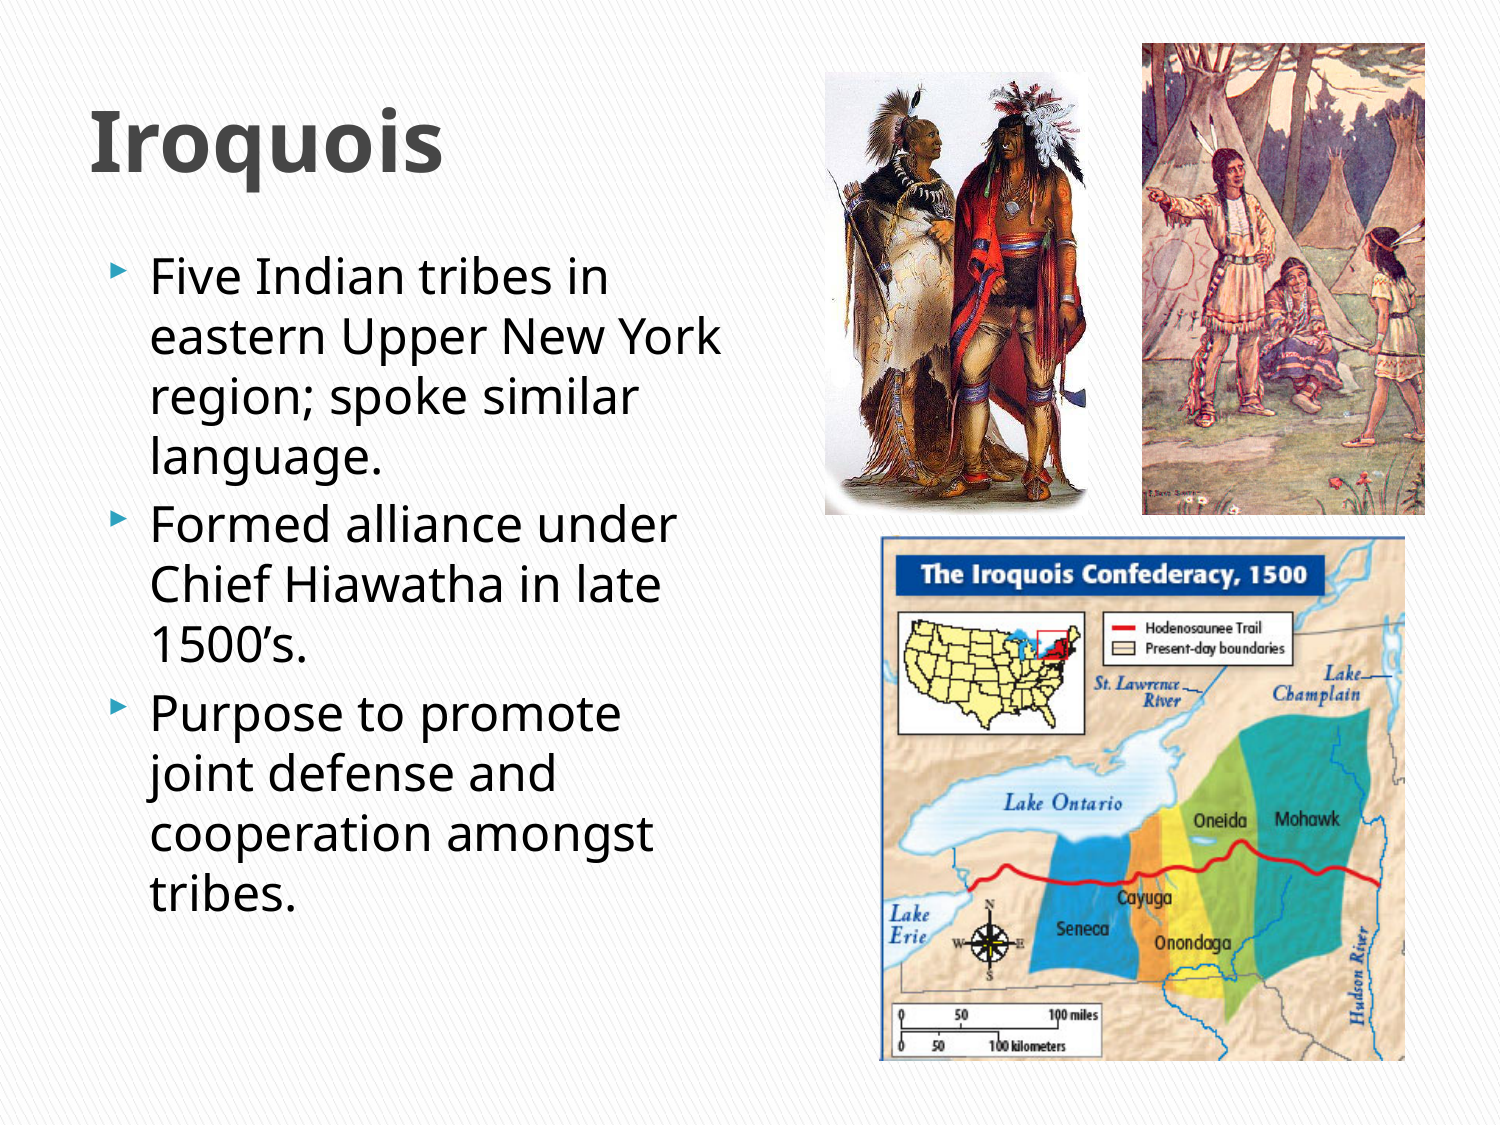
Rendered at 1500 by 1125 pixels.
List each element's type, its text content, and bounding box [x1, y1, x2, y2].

picture [824, 72, 1088, 515]
picture [879, 534, 1405, 1061]
picture [1141, 43, 1426, 515]
list Five Indian tribes in eastern Upper New York region; spoke similar language. Formed alliance under Chief Hiawatha in late 1500’s. Purpose to promote joint defense and cooperation amongst tribes. [75, 236, 738, 1013]
title Iroquois [75, 44, 1141, 233]
